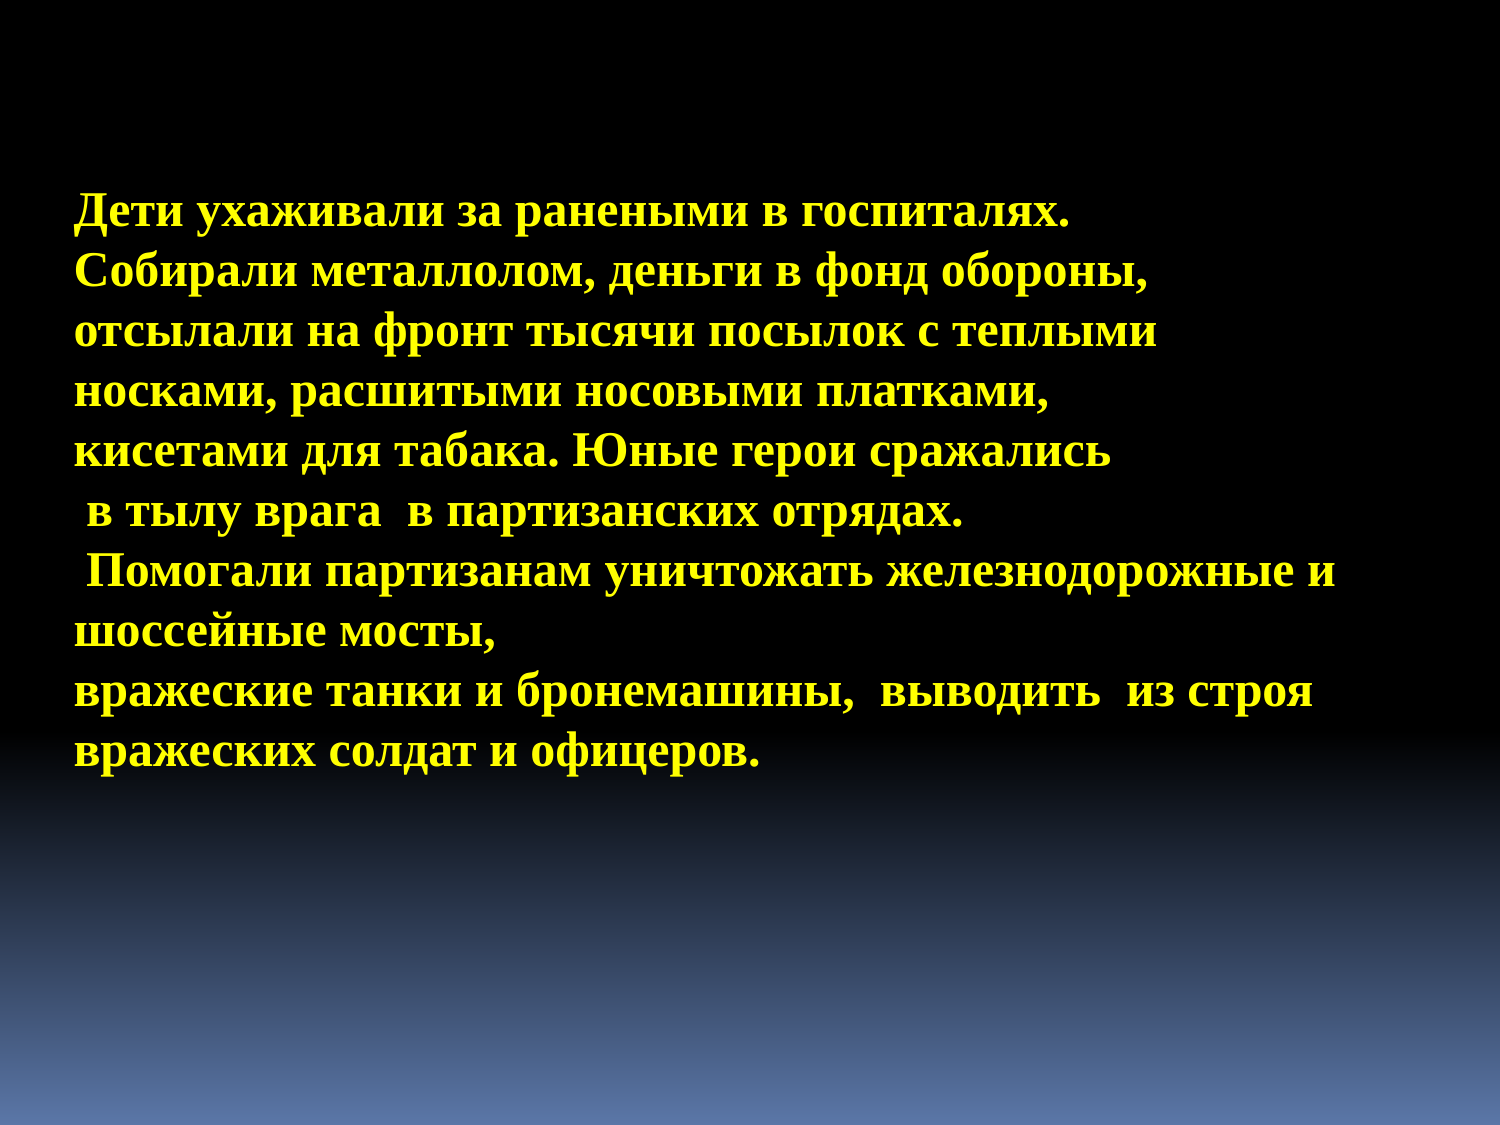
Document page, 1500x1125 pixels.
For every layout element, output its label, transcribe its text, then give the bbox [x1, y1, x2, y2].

text_box Дети ухаживали за ранеными в госпиталях. Собирали металлолом, деньги в фонд обороны, отсылали на фронт тысячи посылок с теплыми носками, расшитыми носовыми платками, кисетами для табака. Юные герои сражались в тылу врага в партизанских отрядах. Помогали партизанам уничтожать железнодорожные и шоссейные мосты, вражеские танки и бронемашины, выводить из строя вражеских солдат и офицеров. [58, 4, 1383, 829]
